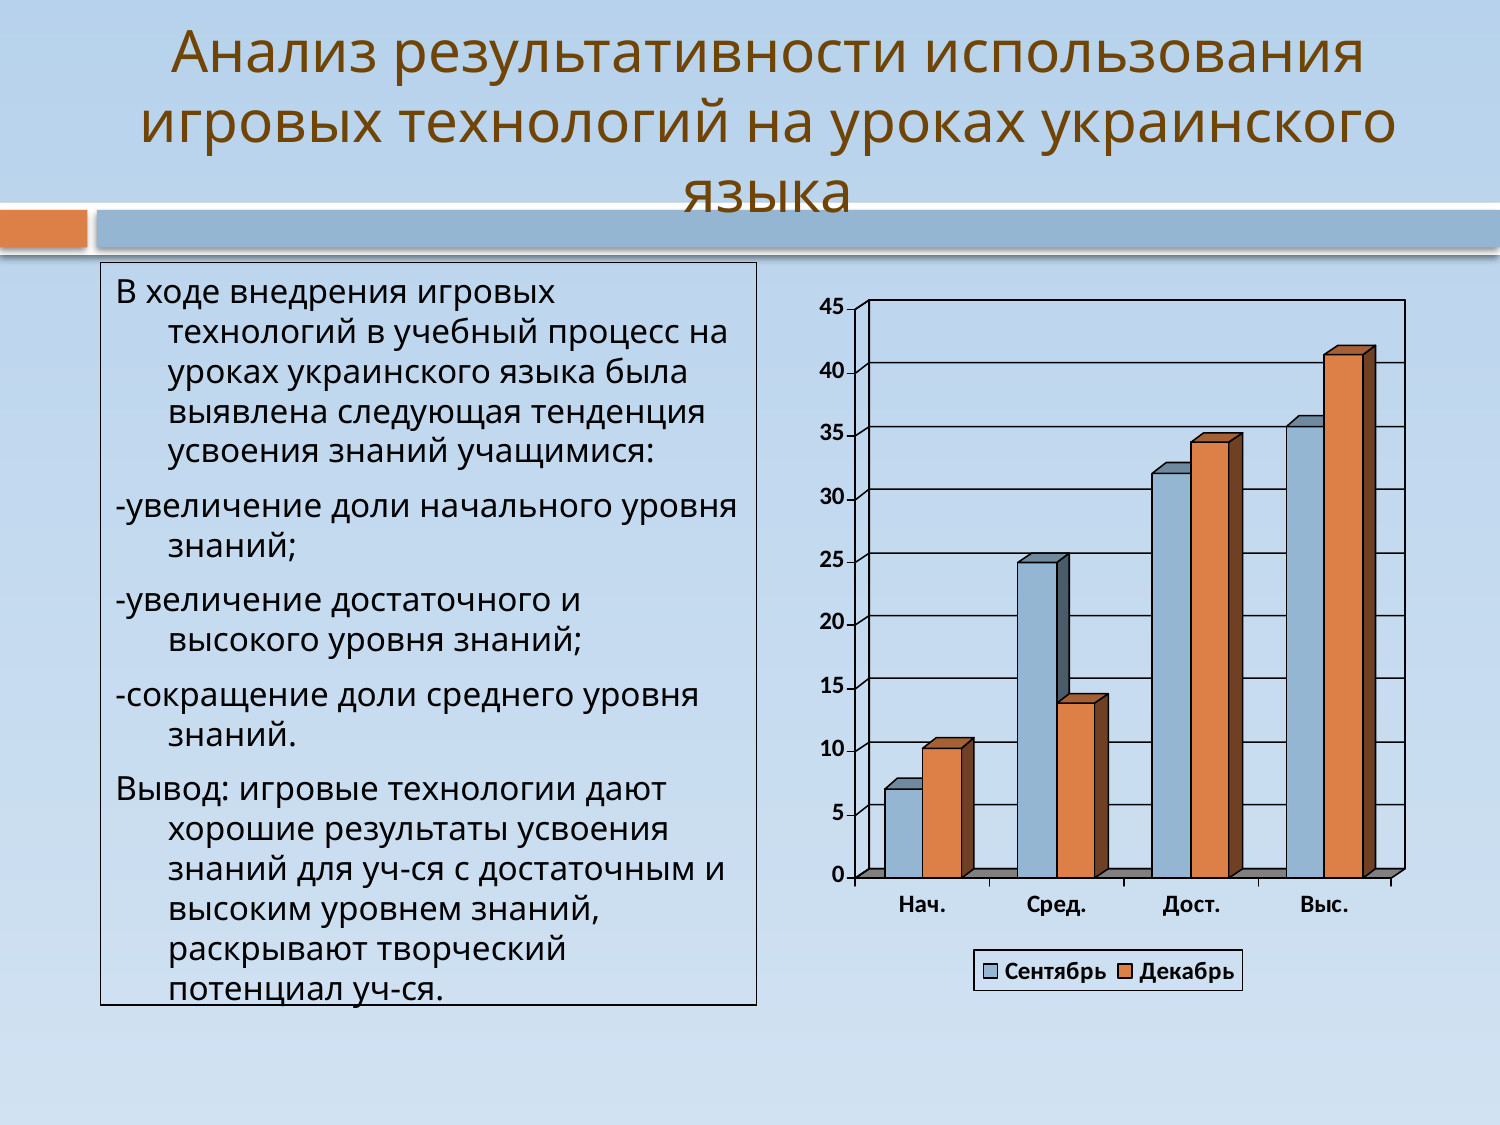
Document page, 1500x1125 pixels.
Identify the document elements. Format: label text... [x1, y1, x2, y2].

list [781, 262, 1439, 1005]
title Анализ результативности использования игровых технологий на уроках украинского языка [99, 37, 1438, 201]
list В ходе внедрения игровых технологий в учебный процесс на уроках украинского языка была выявлена следующая тенденция усвоения знаний учащимися: -увеличение доли начального уровня знаний; -увеличение достаточного и высокого уровня знаний; -сокращение доли среднего уровня знаний. Вывод: игровые технологии дают хорошие результаты усвоения знаний для уч-ся с достаточным и высоким уровнем знаний, раскрывают творческий потенциал уч-ся. [100, 262, 757, 1006]
